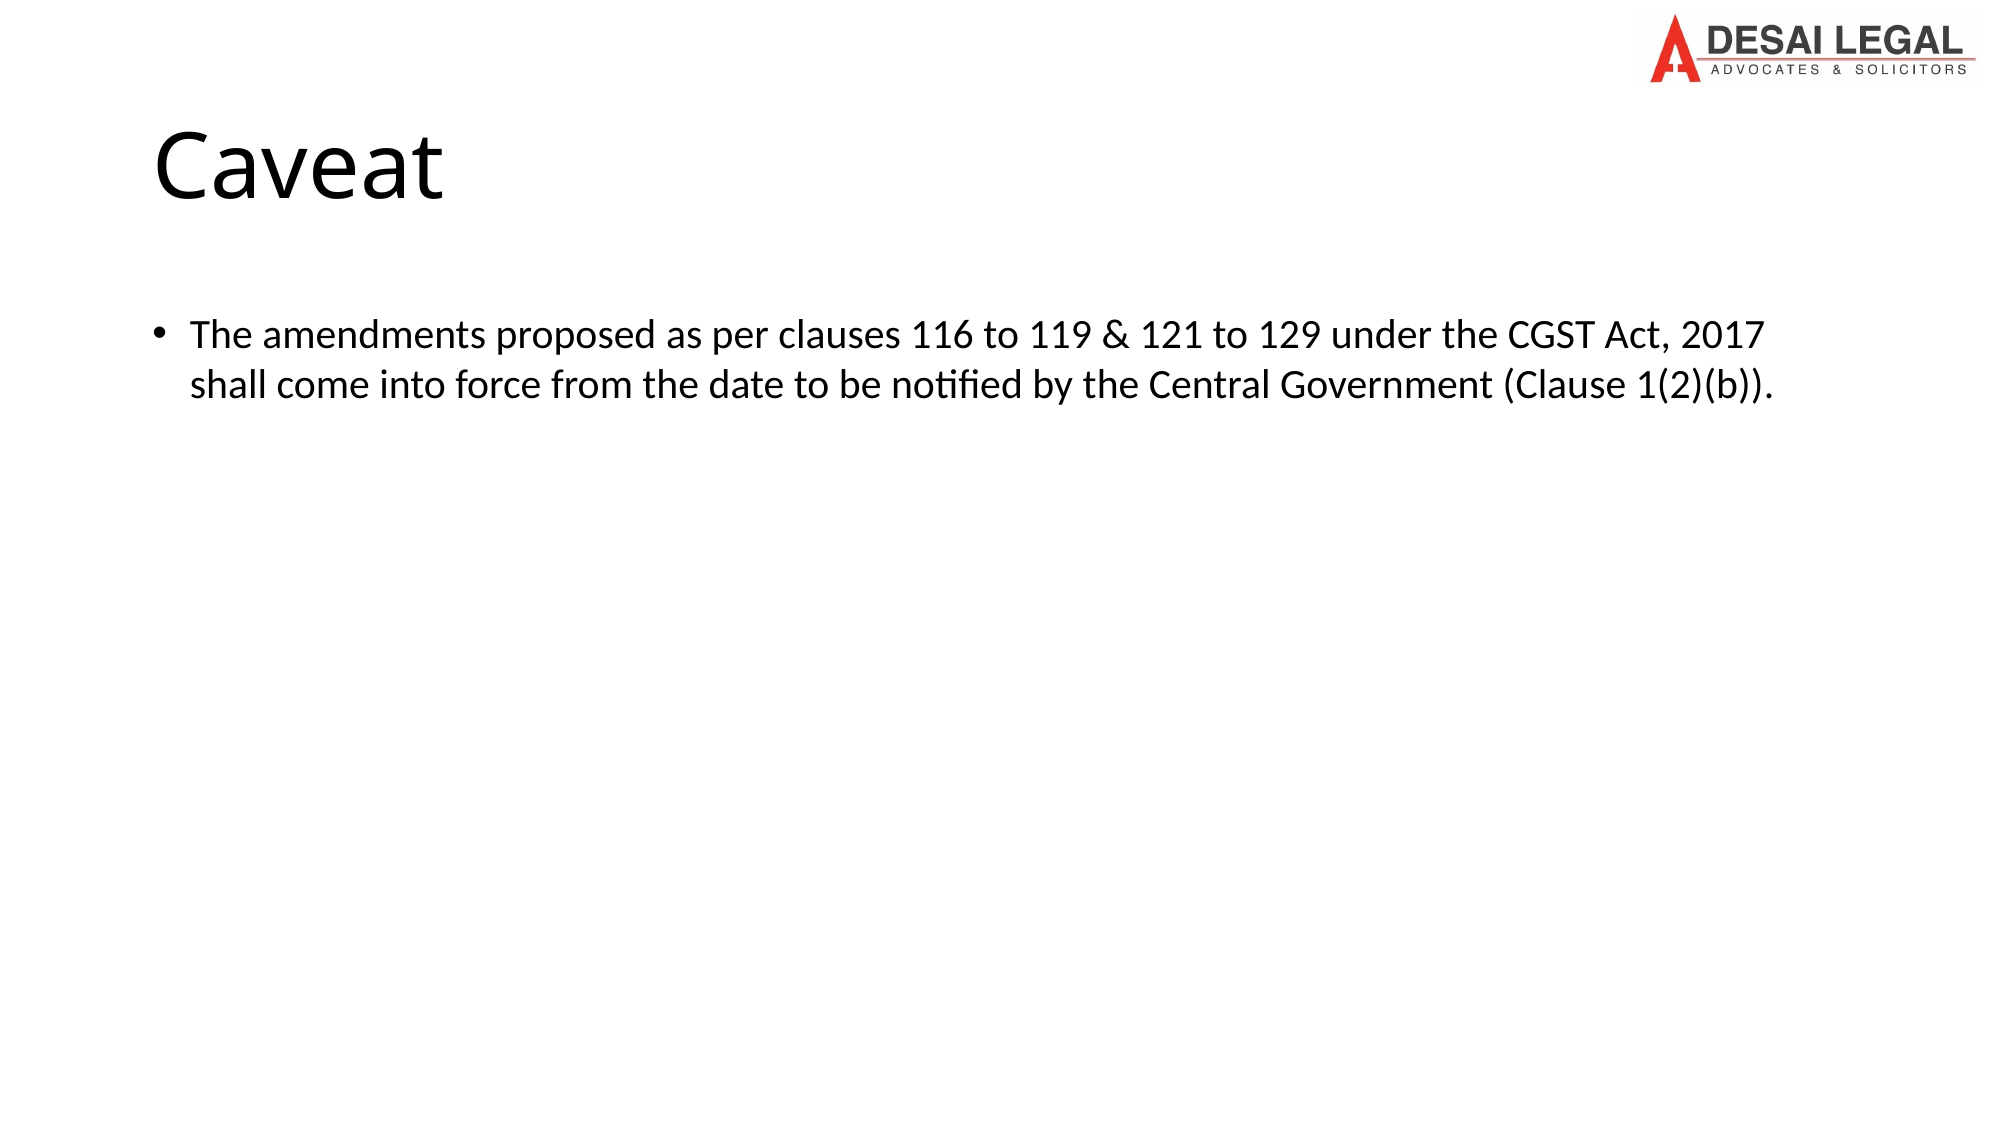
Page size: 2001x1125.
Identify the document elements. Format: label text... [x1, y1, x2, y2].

list The amendments proposed as per clauses 116 to 119 & 121 to 129 under the CGST Act, 2017 shall come into force from the date to be notified by the Central Government (Clause 1(2)(b)). [137, 299, 1863, 1014]
picture [1637, 9, 1984, 88]
title Caveat [137, 59, 1863, 278]
